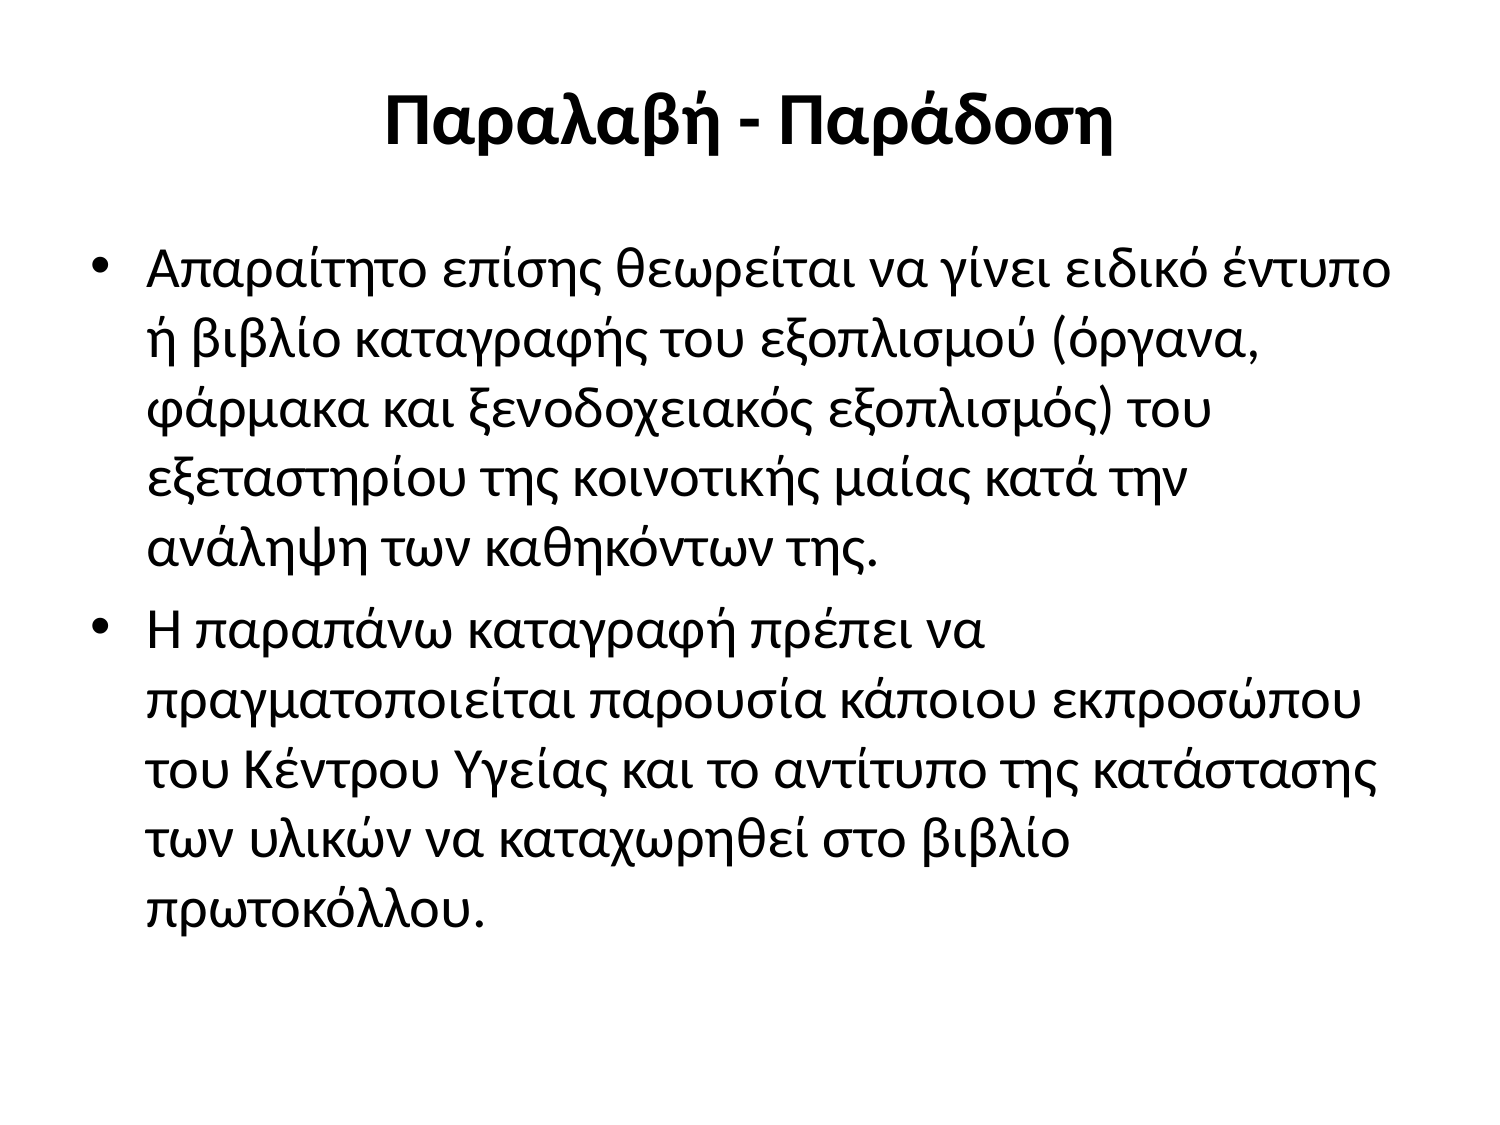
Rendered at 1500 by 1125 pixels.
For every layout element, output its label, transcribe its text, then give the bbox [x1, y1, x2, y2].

title Παραλαβή - Παράδοση [75, 24, 1425, 204]
list Απαραίτητο επίσης θεωρείται να γίνει ειδικό έντυπο ή βιβλίο καταγραφής του εξοπλισμού (όργανα, φάρμακα και ξενοδοχειακός εξοπλισμός) του εξεταστηρίου της κοινοτικής μαίας κατά την ανάληψη των καθηκόντων της. Η παραπάνω καταγραφή πρέπει να πραγματοποιείται παρουσία κάποιου εκπροσώπου του Κέντρου Υγείας και το αντίτυπο της κατάστασης των υλικών να καταχωρηθεί στο βιβλίο πρωτοκόλλου. [75, 221, 1425, 1005]
